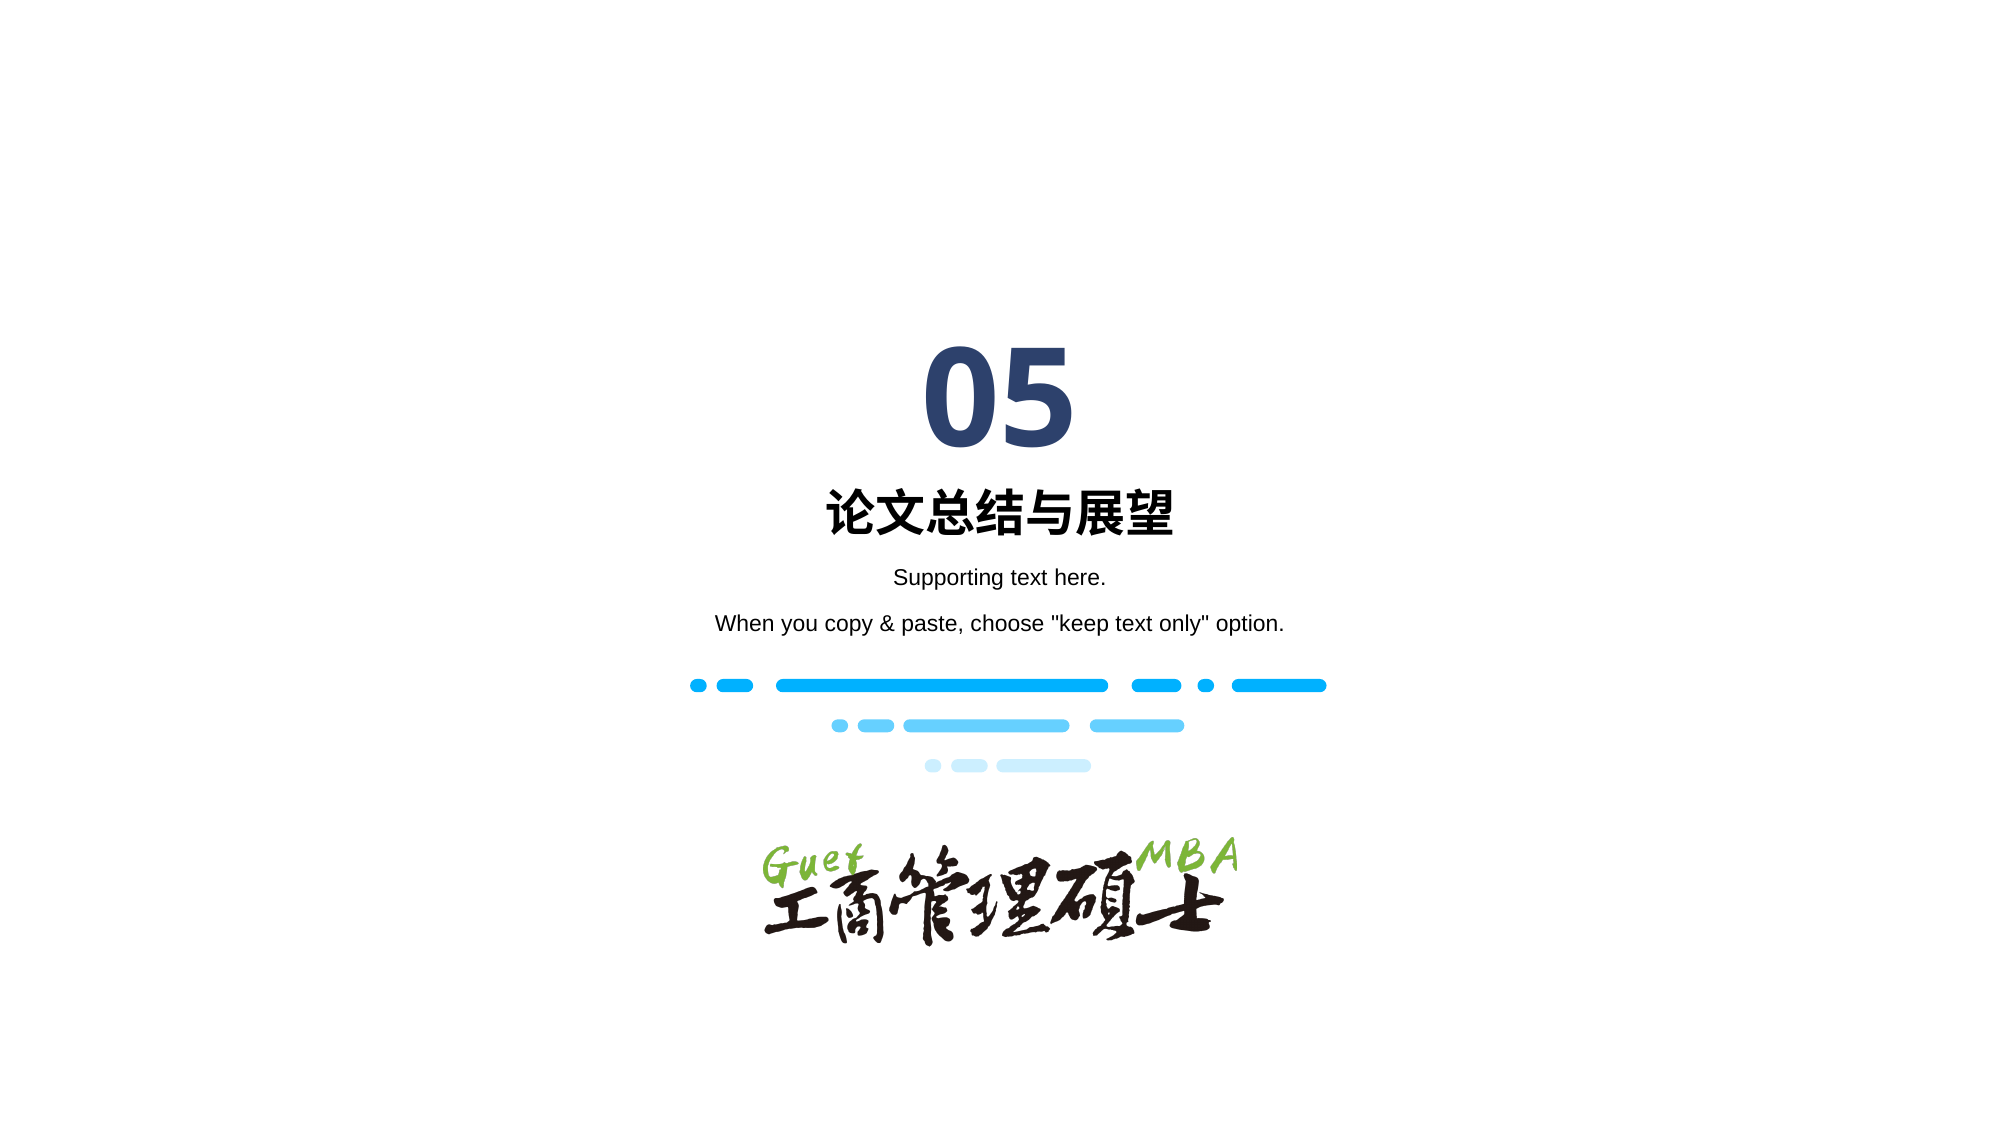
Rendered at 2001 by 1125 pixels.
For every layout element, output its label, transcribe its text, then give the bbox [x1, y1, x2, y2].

title 论文总结与展望 [555, 484, 1445, 550]
list Supporting text here. When you copy & paste, choose "keep text only" option. [555, 558, 1445, 725]
text_box 05 [459, 276, 1540, 484]
picture [763, 837, 1237, 947]
